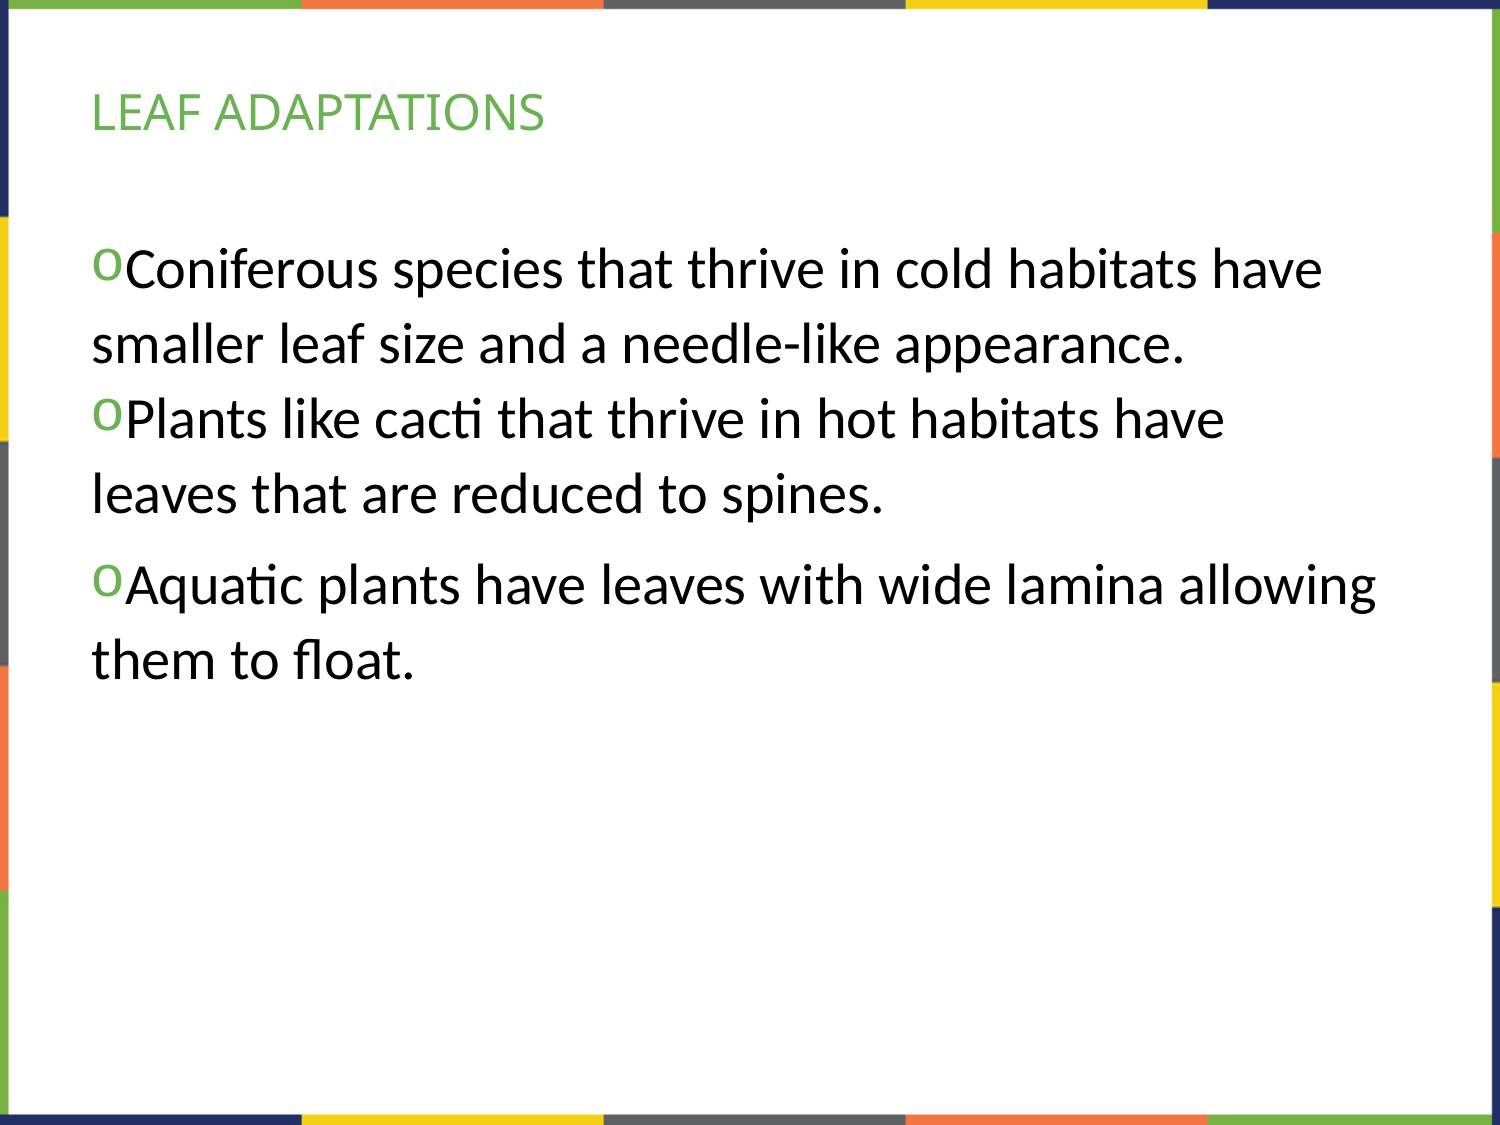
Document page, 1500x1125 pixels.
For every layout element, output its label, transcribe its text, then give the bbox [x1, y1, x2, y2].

title LEAF ADAPTATIONS [75, 39, 1398, 148]
picture [0, 0, 1500, 1125]
list Coniferous species that thrive in cold habitats have smaller leaf size and a needle-like appearance. Plants like cacti that thrive in hot habitats have leaves that are reduced to spines. Aquatic plants have leaves with wide lamina allowing them to float. [75, 218, 1398, 986]
